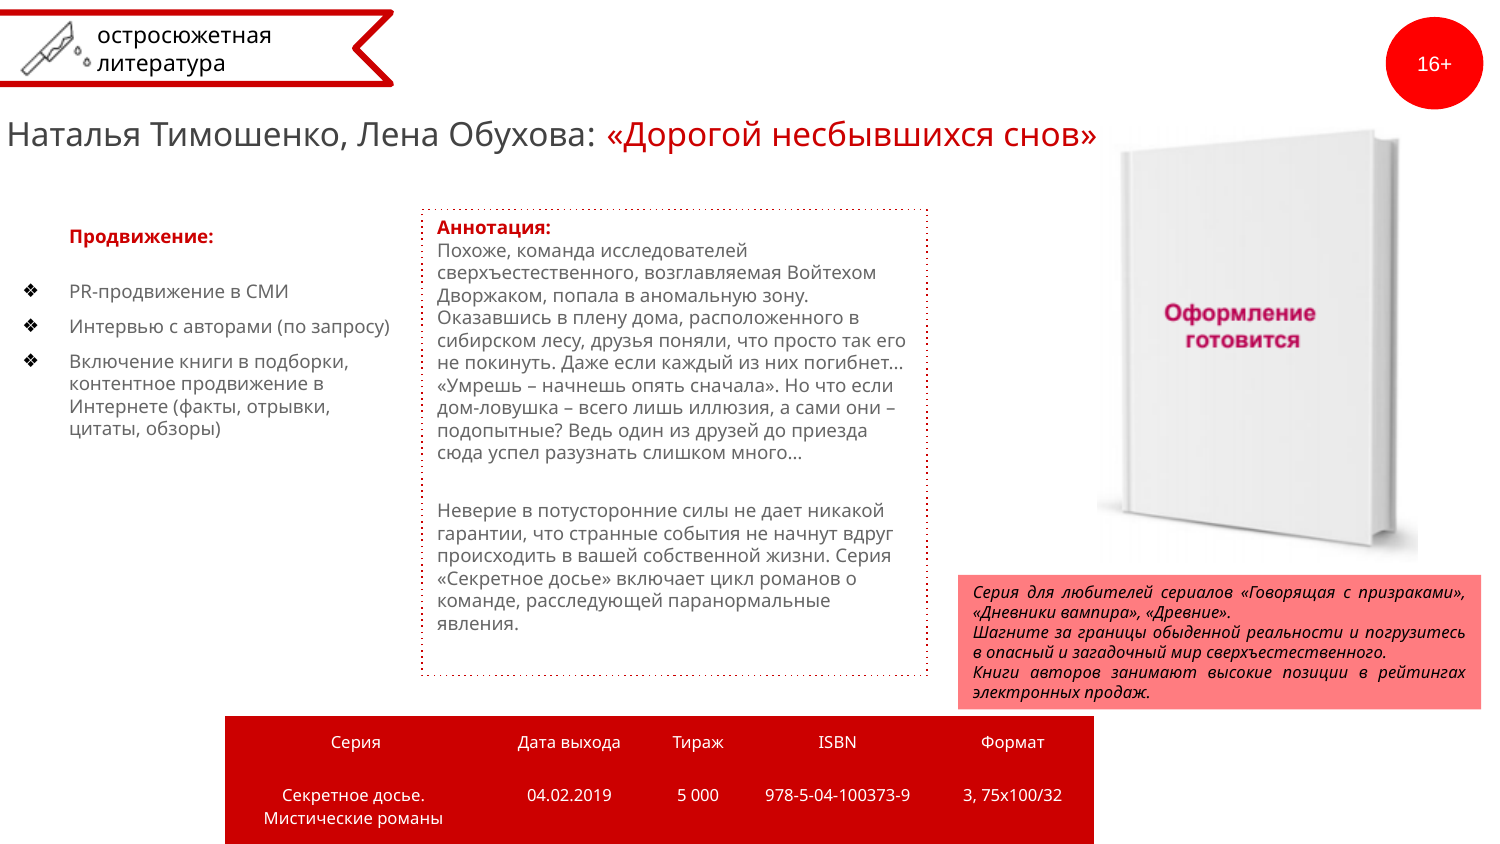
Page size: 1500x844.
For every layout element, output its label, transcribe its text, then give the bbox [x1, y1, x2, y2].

table_cell 978-5-04-100373-9 [744, 769, 932, 844]
table_cell 04.02.2019 [487, 769, 653, 844]
picture [1096, 126, 1418, 565]
table_header Формат [932, 716, 1094, 769]
table_header Серия [225, 716, 487, 769]
table_cell 5 000 [653, 769, 744, 844]
table_cell Секретное досье. Мистические романы [225, 769, 487, 844]
text_box [1004, 487, 1485, 660]
list Продвижение: PR-продвижение в СМИ Интервью с авторами (по запросу) Включение книги в подборки, контентное продвижение в Интернете (факты, отрывки, цитаты, обзоры) [0, 209, 422, 368]
title Наталья Тимошенко, Лена Обухова: «Дорогой несбывшихся снов» [0, 89, 1420, 179]
text_box Серия для любителей сериалов «Говорящая с призраками», «Дневники вампира», «Древние». Шагните за границы обыденной реальности и погрузитесь в опасный и загадочный мир сверхъестественного. Книги авторов занимают высокие позиции в рейтингах электронных продаж. [958, 574, 1482, 710]
picture [13, 12, 99, 85]
text_box [104, 78, 391, 85]
table_header Дата выхода [487, 716, 653, 769]
text_box [101, 12, 391, 19]
table_cell 3, 75x100/32 [932, 769, 1094, 844]
table_header ISBN [744, 716, 932, 769]
text_box Аннотация: Похоже, команда исследователей сверхъестественного, возглавляемая Войтехом Дворжаком, попала в аномальную зону. Оказавшись в плену дома, расположенного в сибирском лесу, друзья поняли, что просто так его не покинуть. Даже если каждый из них погибнет... «Умрешь – начнешь опять сначала». Но что если дом-ловушка – всего лишь иллюзия, а сами они – подопытные? Ведь один из друзей до приезда сюда успел разузнать слишком много… Неверие в потусторонние силы не дает никакой гарантии, что странные события не начнут вдруг происходить в вашей собственной жизни. Серия «Секретное досье» включает цикл романов о команде, расследующей паранормальные явления. [422, 209, 928, 676]
text_box 16+ [1385, 16, 1484, 110]
text_box [0, 12, 11, 85]
table_header Тираж [653, 716, 744, 769]
text_box остросюжетная литература [104, 19, 403, 78]
